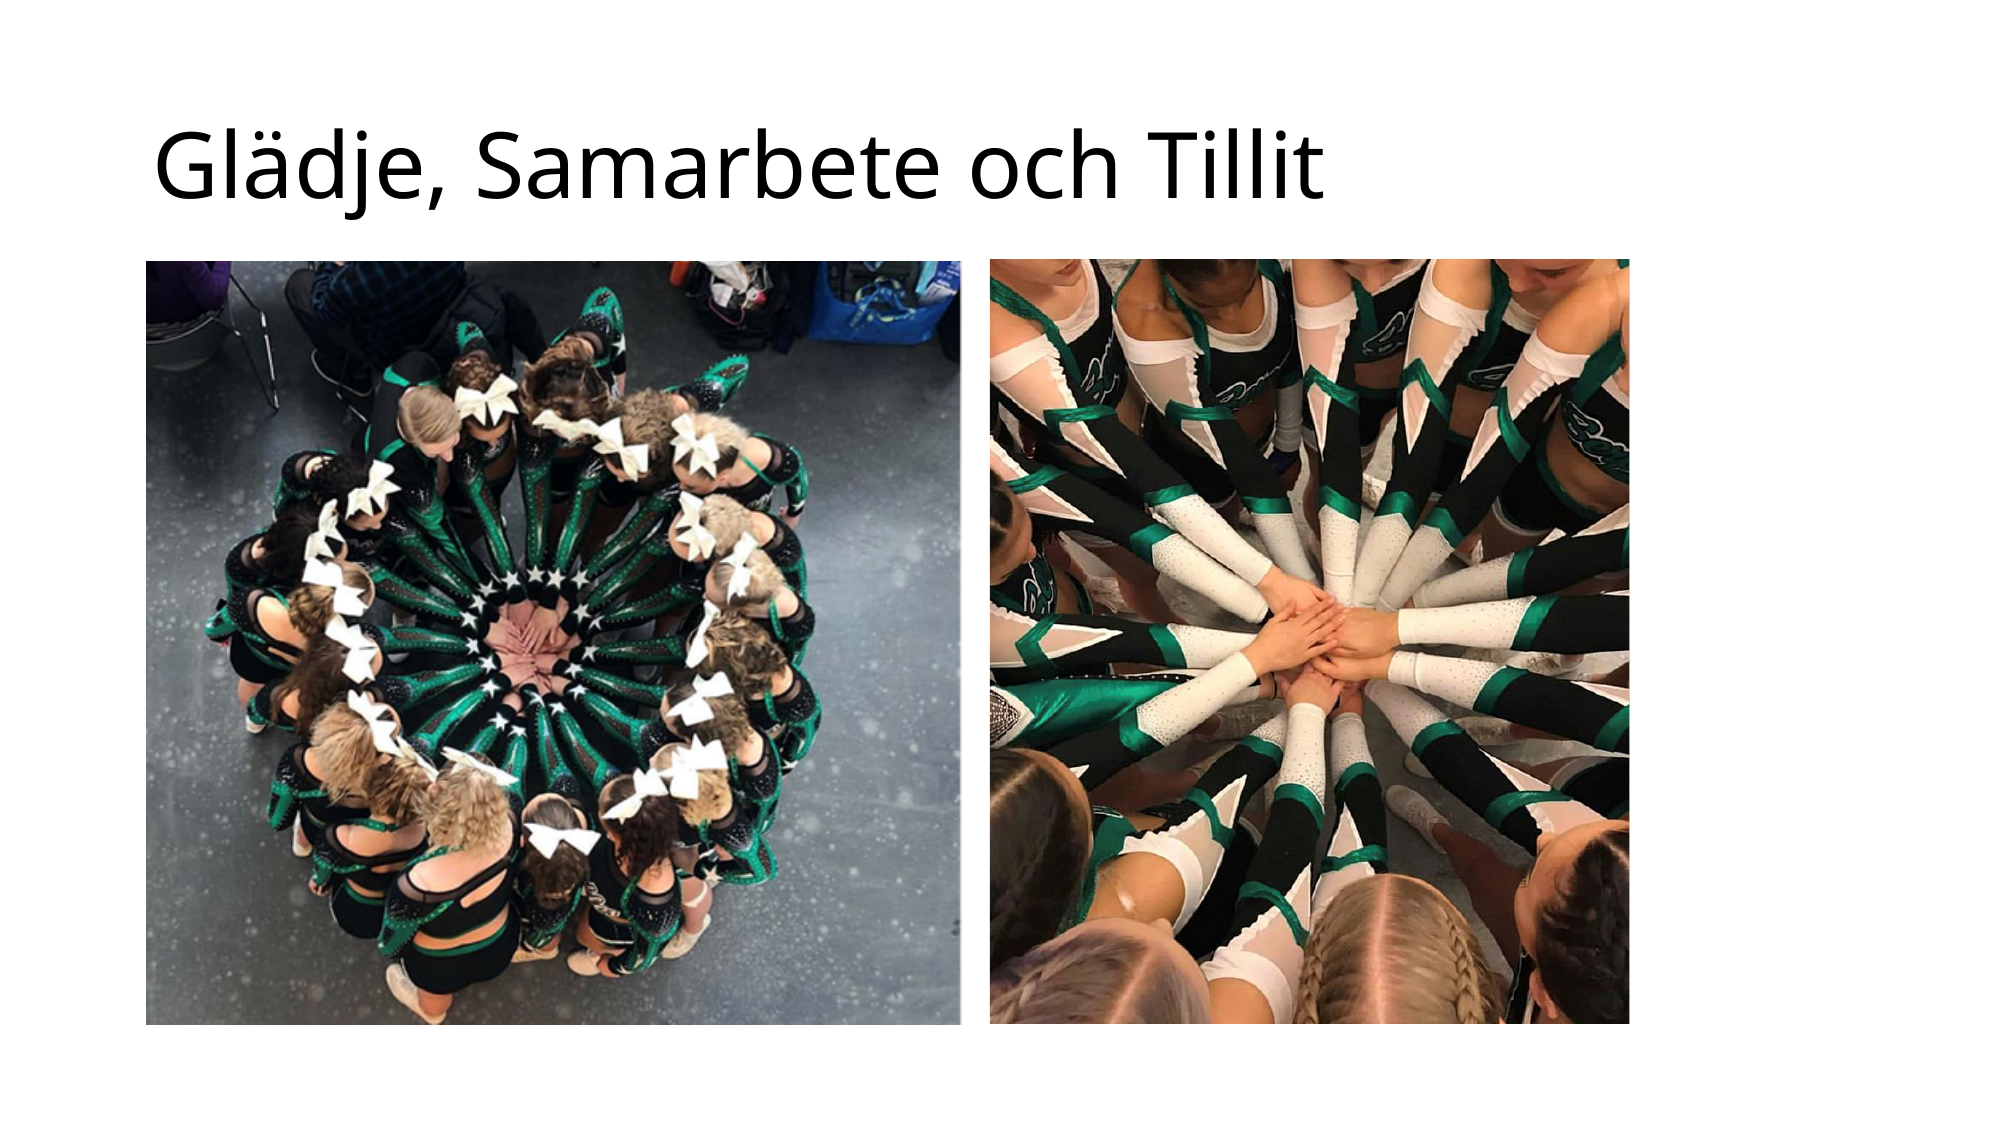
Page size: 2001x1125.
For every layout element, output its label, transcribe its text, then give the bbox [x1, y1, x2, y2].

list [146, 261, 962, 1025]
picture [989, 259, 1630, 1024]
title Glädje, Samarbete och Tillit [137, 59, 1863, 278]
